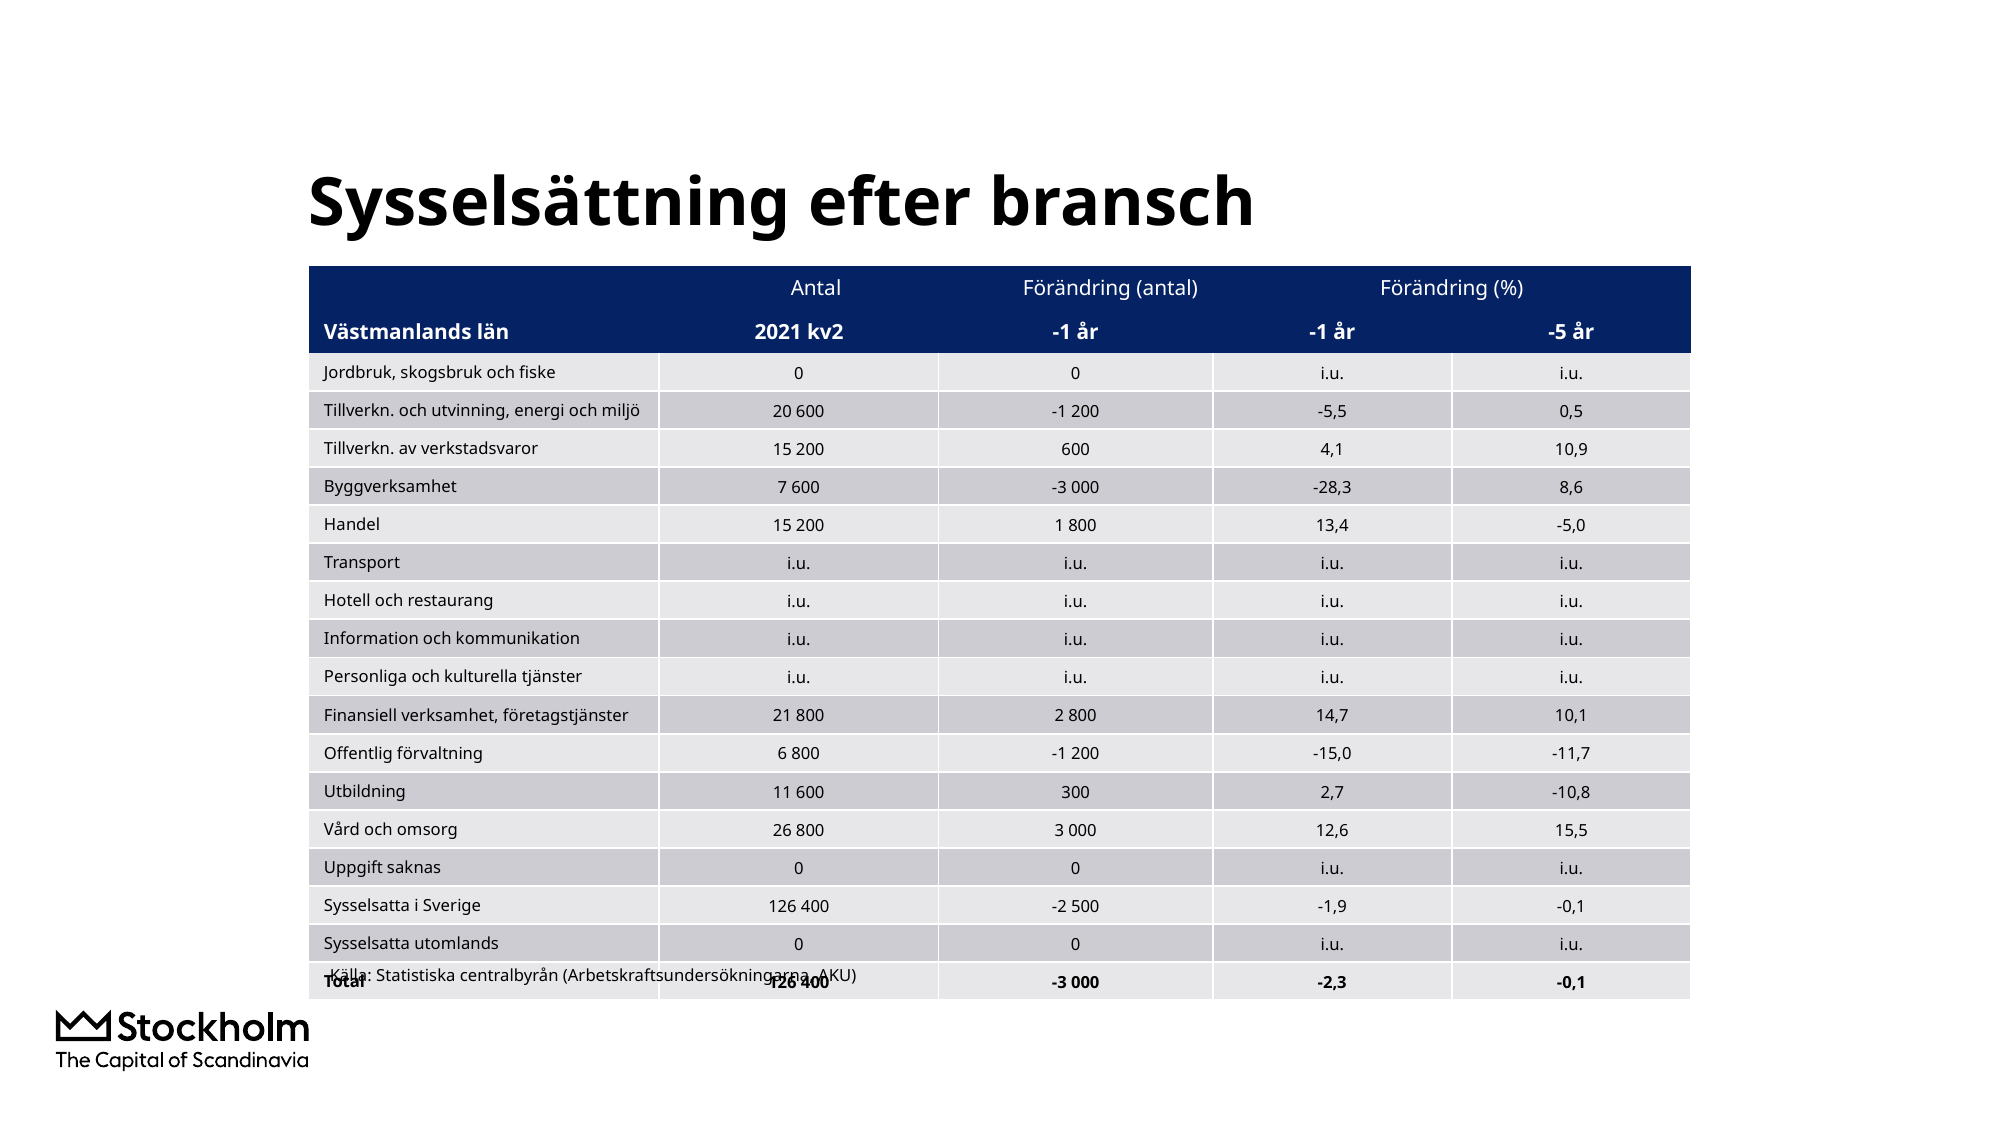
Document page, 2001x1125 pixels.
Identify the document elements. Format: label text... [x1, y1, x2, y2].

table_cell 10,9 [1453, 430, 1690, 466]
table_cell i.u. [1453, 925, 1690, 961]
table_cell i.u. [1214, 849, 1451, 885]
table_cell i.u. [1214, 925, 1451, 961]
table_cell -1 200 [939, 735, 1212, 771]
table_cell 0 [660, 849, 938, 885]
table_cell 0 [939, 353, 1212, 390]
table_cell 20 600 [660, 392, 938, 428]
table_cell Tillverkn. och utvinning, energi och miljö [309, 392, 658, 428]
table_cell i.u. [660, 544, 938, 580]
table_cell Sysselsatta i Sverige [309, 887, 658, 923]
table_cell -15,0 [1214, 735, 1451, 771]
table_cell 1 800 [939, 506, 1212, 542]
table_cell i.u. [1453, 544, 1690, 580]
table_cell i.u. [1214, 620, 1451, 657]
table_cell 0 [660, 925, 938, 961]
table_cell Hotell och restaurang [309, 582, 658, 618]
table_cell i.u. [660, 658, 938, 695]
table_cell -1,9 [1214, 887, 1451, 923]
table_cell 2 800 [939, 696, 1212, 733]
table_cell Vård och omsorg [309, 811, 658, 847]
table_cell -11,7 [1453, 735, 1690, 771]
table_cell i.u. [1453, 658, 1690, 695]
table_cell Information och kommunikation [309, 620, 658, 657]
table_cell -1 200 [939, 392, 1212, 428]
table_cell i.u. [1453, 620, 1690, 657]
table_cell Sysselsatta utomlands [309, 925, 658, 961]
table_cell -0,1 [1453, 963, 1690, 999]
table_cell i.u. [1214, 658, 1451, 695]
table_cell i.u. [939, 620, 1212, 657]
table_cell i.u. [939, 582, 1212, 618]
table_cell i.u. [1453, 849, 1690, 885]
table_cell -1 år [939, 309, 1213, 353]
table_cell Handel [309, 506, 658, 542]
table_header Förändring (%) [1213, 266, 1691, 309]
table_cell 10,1 [1453, 696, 1690, 733]
table_cell Transport [309, 544, 658, 580]
table_cell i.u. [939, 544, 1212, 580]
table_cell 11 600 [660, 773, 938, 809]
table_cell Byggverksamhet [309, 468, 658, 504]
table_cell 0 [939, 849, 1212, 885]
table_cell 2021 kv2 [659, 309, 939, 353]
table_cell -1 år [1213, 309, 1452, 353]
table_cell 0 [660, 353, 938, 390]
table_cell i.u. [660, 582, 938, 618]
table_cell 2,7 [1214, 773, 1451, 809]
table_cell -2,3 [1214, 963, 1451, 999]
table_cell 126 400 [660, 887, 938, 923]
table_cell i.u. [660, 620, 938, 657]
table_cell Total [309, 963, 658, 999]
table_cell 15,5 [1453, 811, 1690, 847]
table_cell i.u. [1214, 582, 1451, 618]
table_cell Jordbruk, skogsbruk och fiske [309, 353, 658, 390]
table_cell Personliga och kulturella tjänster [309, 658, 658, 695]
table_cell 3 000 [939, 811, 1212, 847]
table_cell Västmanlands län [309, 309, 659, 353]
table_cell -3 000 [939, 963, 1212, 999]
title Sysselsättning efter bransch [308, 56, 1692, 239]
table_cell 15 200 [660, 430, 938, 466]
table_cell i.u. [939, 658, 1212, 695]
table_cell i.u. [1453, 353, 1690, 390]
table_cell -5,5 [1214, 392, 1451, 428]
table_cell 14,7 [1214, 696, 1451, 733]
table_cell 26 800 [660, 811, 938, 847]
table_cell -3 000 [939, 468, 1212, 504]
table_cell 600 [939, 430, 1212, 466]
table_cell Uppgift saknas [309, 849, 658, 885]
table_cell 0 [939, 925, 1212, 961]
table_cell i.u. [1453, 582, 1690, 618]
table_cell 7 600 [660, 468, 938, 504]
table_cell -10,8 [1453, 773, 1690, 809]
table_cell 300 [939, 773, 1212, 809]
table_cell Utbildning [309, 773, 658, 809]
table_cell Tillverkn. av verkstadsvaror [309, 430, 658, 466]
table_cell 13,4 [1214, 506, 1451, 542]
table_cell 4,1 [1214, 430, 1451, 466]
table_header [309, 266, 659, 309]
table_cell Offentlig förvaltning [309, 735, 658, 771]
table_header Antal Förändring (antal) [659, 266, 1213, 309]
table_cell -5 år [1452, 309, 1691, 353]
table_cell i.u. [1214, 353, 1451, 390]
table_cell Finansiell verksamhet, företagstjänster [309, 696, 658, 733]
table_cell 126 400 [660, 963, 938, 999]
table_cell 15 200 [660, 506, 938, 542]
table_cell i.u. [1214, 544, 1451, 580]
table_cell 0,5 [1453, 392, 1690, 428]
table_cell 12,6 [1214, 811, 1451, 847]
text_box Källa: Statistiska centralbyrån (Arbetskraftsundersökningarna, AKU) [315, 957, 873, 993]
table_cell 6 800 [660, 735, 938, 771]
table_cell -2 500 [939, 887, 1212, 923]
table_cell -5,0 [1453, 506, 1690, 542]
table_cell -0,1 [1453, 887, 1690, 923]
table_cell 21 800 [660, 696, 938, 733]
table_cell -28,3 [1214, 468, 1451, 504]
table_cell 8,6 [1453, 468, 1690, 504]
